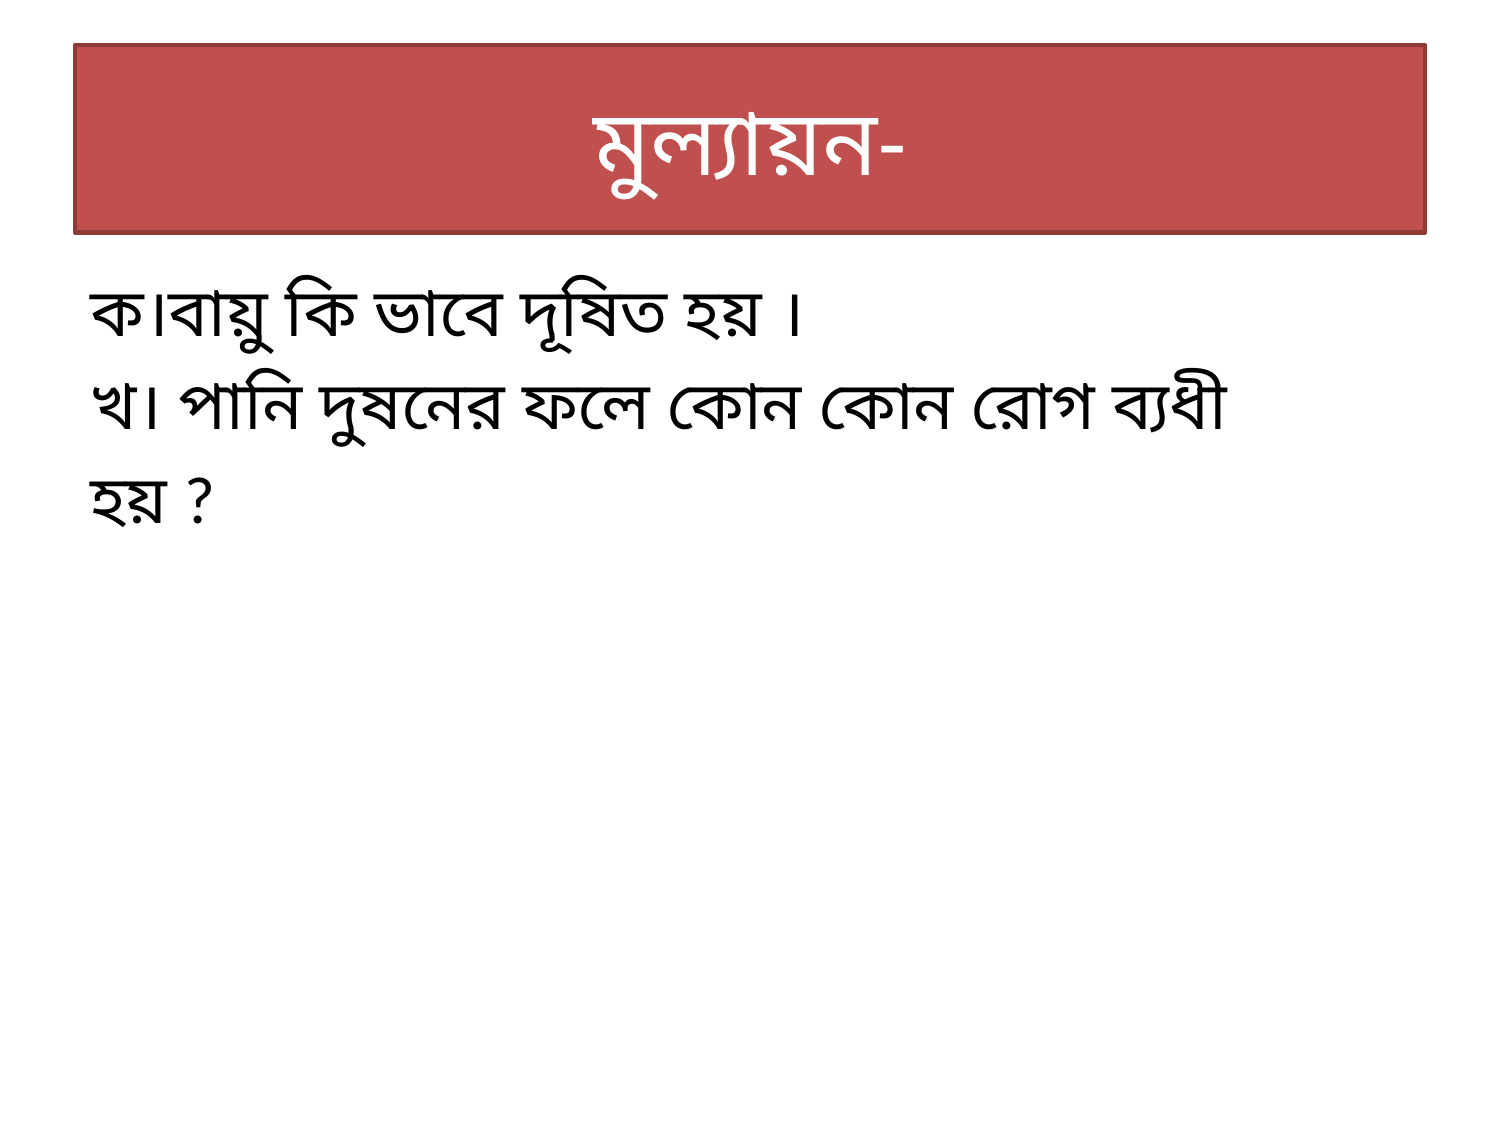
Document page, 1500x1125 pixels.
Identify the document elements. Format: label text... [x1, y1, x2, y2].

text_box [212, 312, 243, 373]
list ক।বায়ু কি ভাবে দূষিত হয় । খ। পানি দুষনের ফলে কোন কোন রোগ ব্যধী হয় ? [75, 262, 1425, 1005]
title মুল্যায়ন- [73, 43, 1427, 235]
